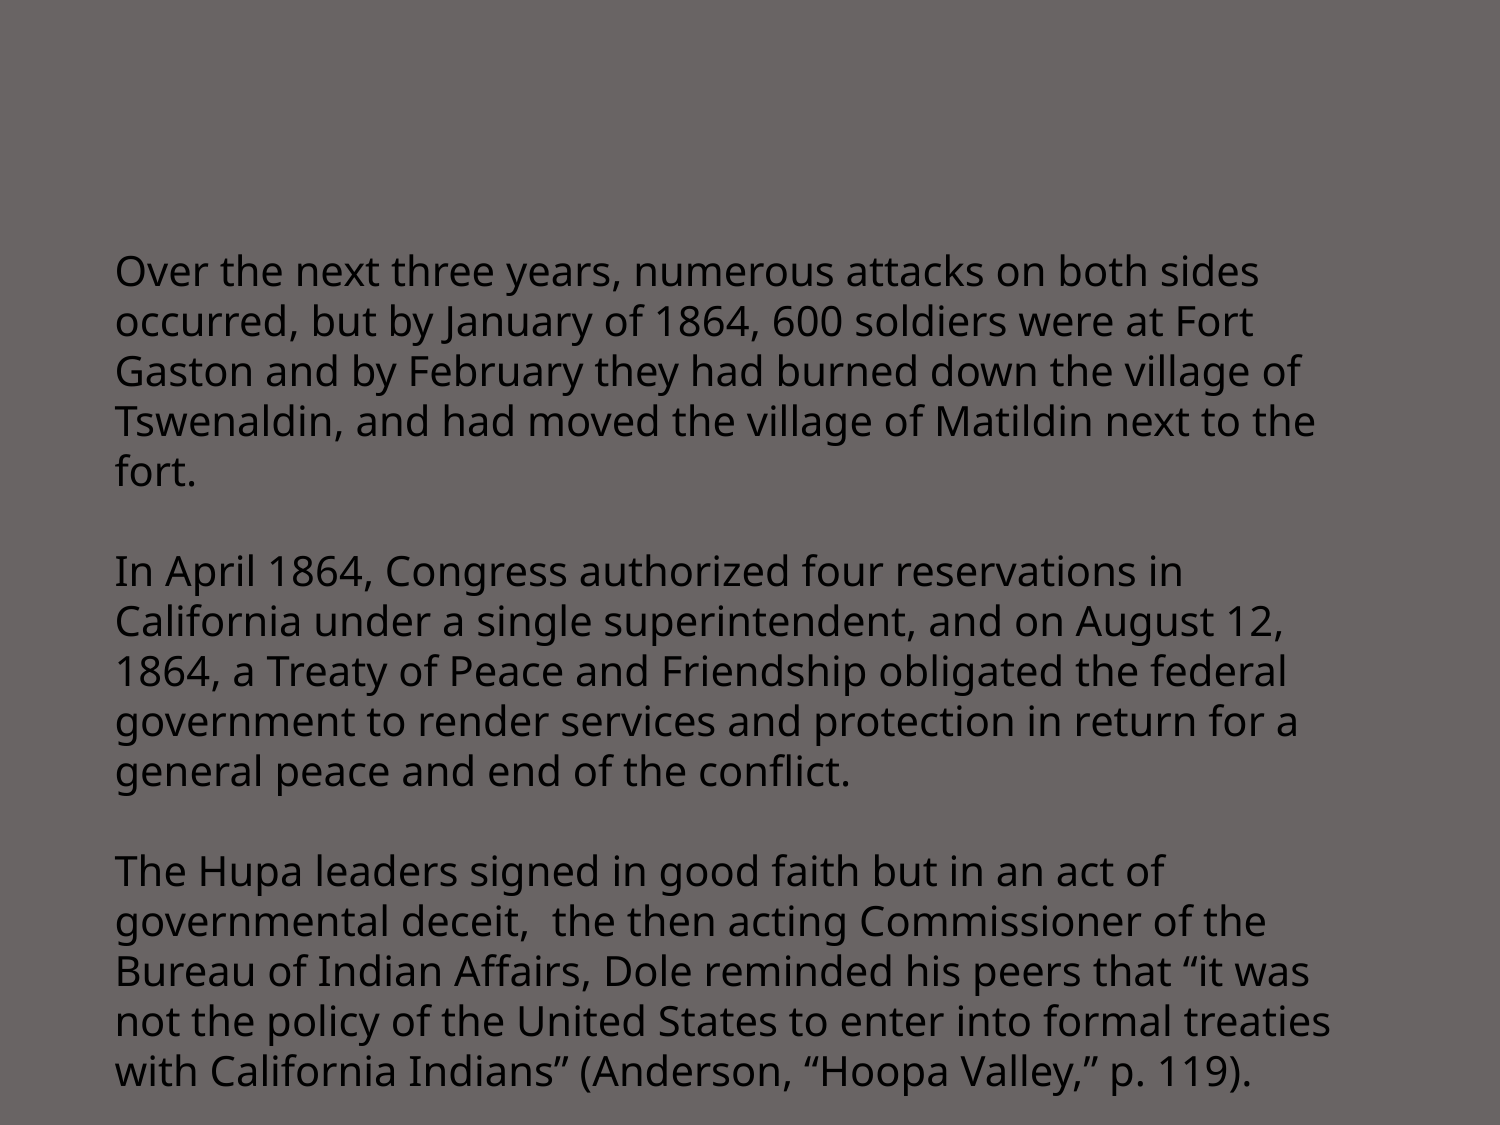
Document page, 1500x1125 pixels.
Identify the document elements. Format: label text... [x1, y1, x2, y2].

text_box Over the next three years, numerous attacks on both sides occurred, but by January of 1864, 600 soldiers were at Fort Gaston and by February they had burned down the village of Tswenaldin, and had moved the village of Matildin next to the fort. In April 1864, Congress authorized four reservations in California under a single superintendent, and on August 12, 1864, a Treaty of Peace and Friendship obligated the federal government to render services and protection in return for a general peace and end of the conflict. The Hupa leaders signed in good faith but in an act of governmental deceit, the then acting Commissioner of the Bureau of Indian Affairs, Dole reminded his peers that “it was not the policy of the United States to enter into formal treaties with California Indians” (Anderson, “Hoopa Valley,” p. 119). [99, 237, 1388, 1125]
